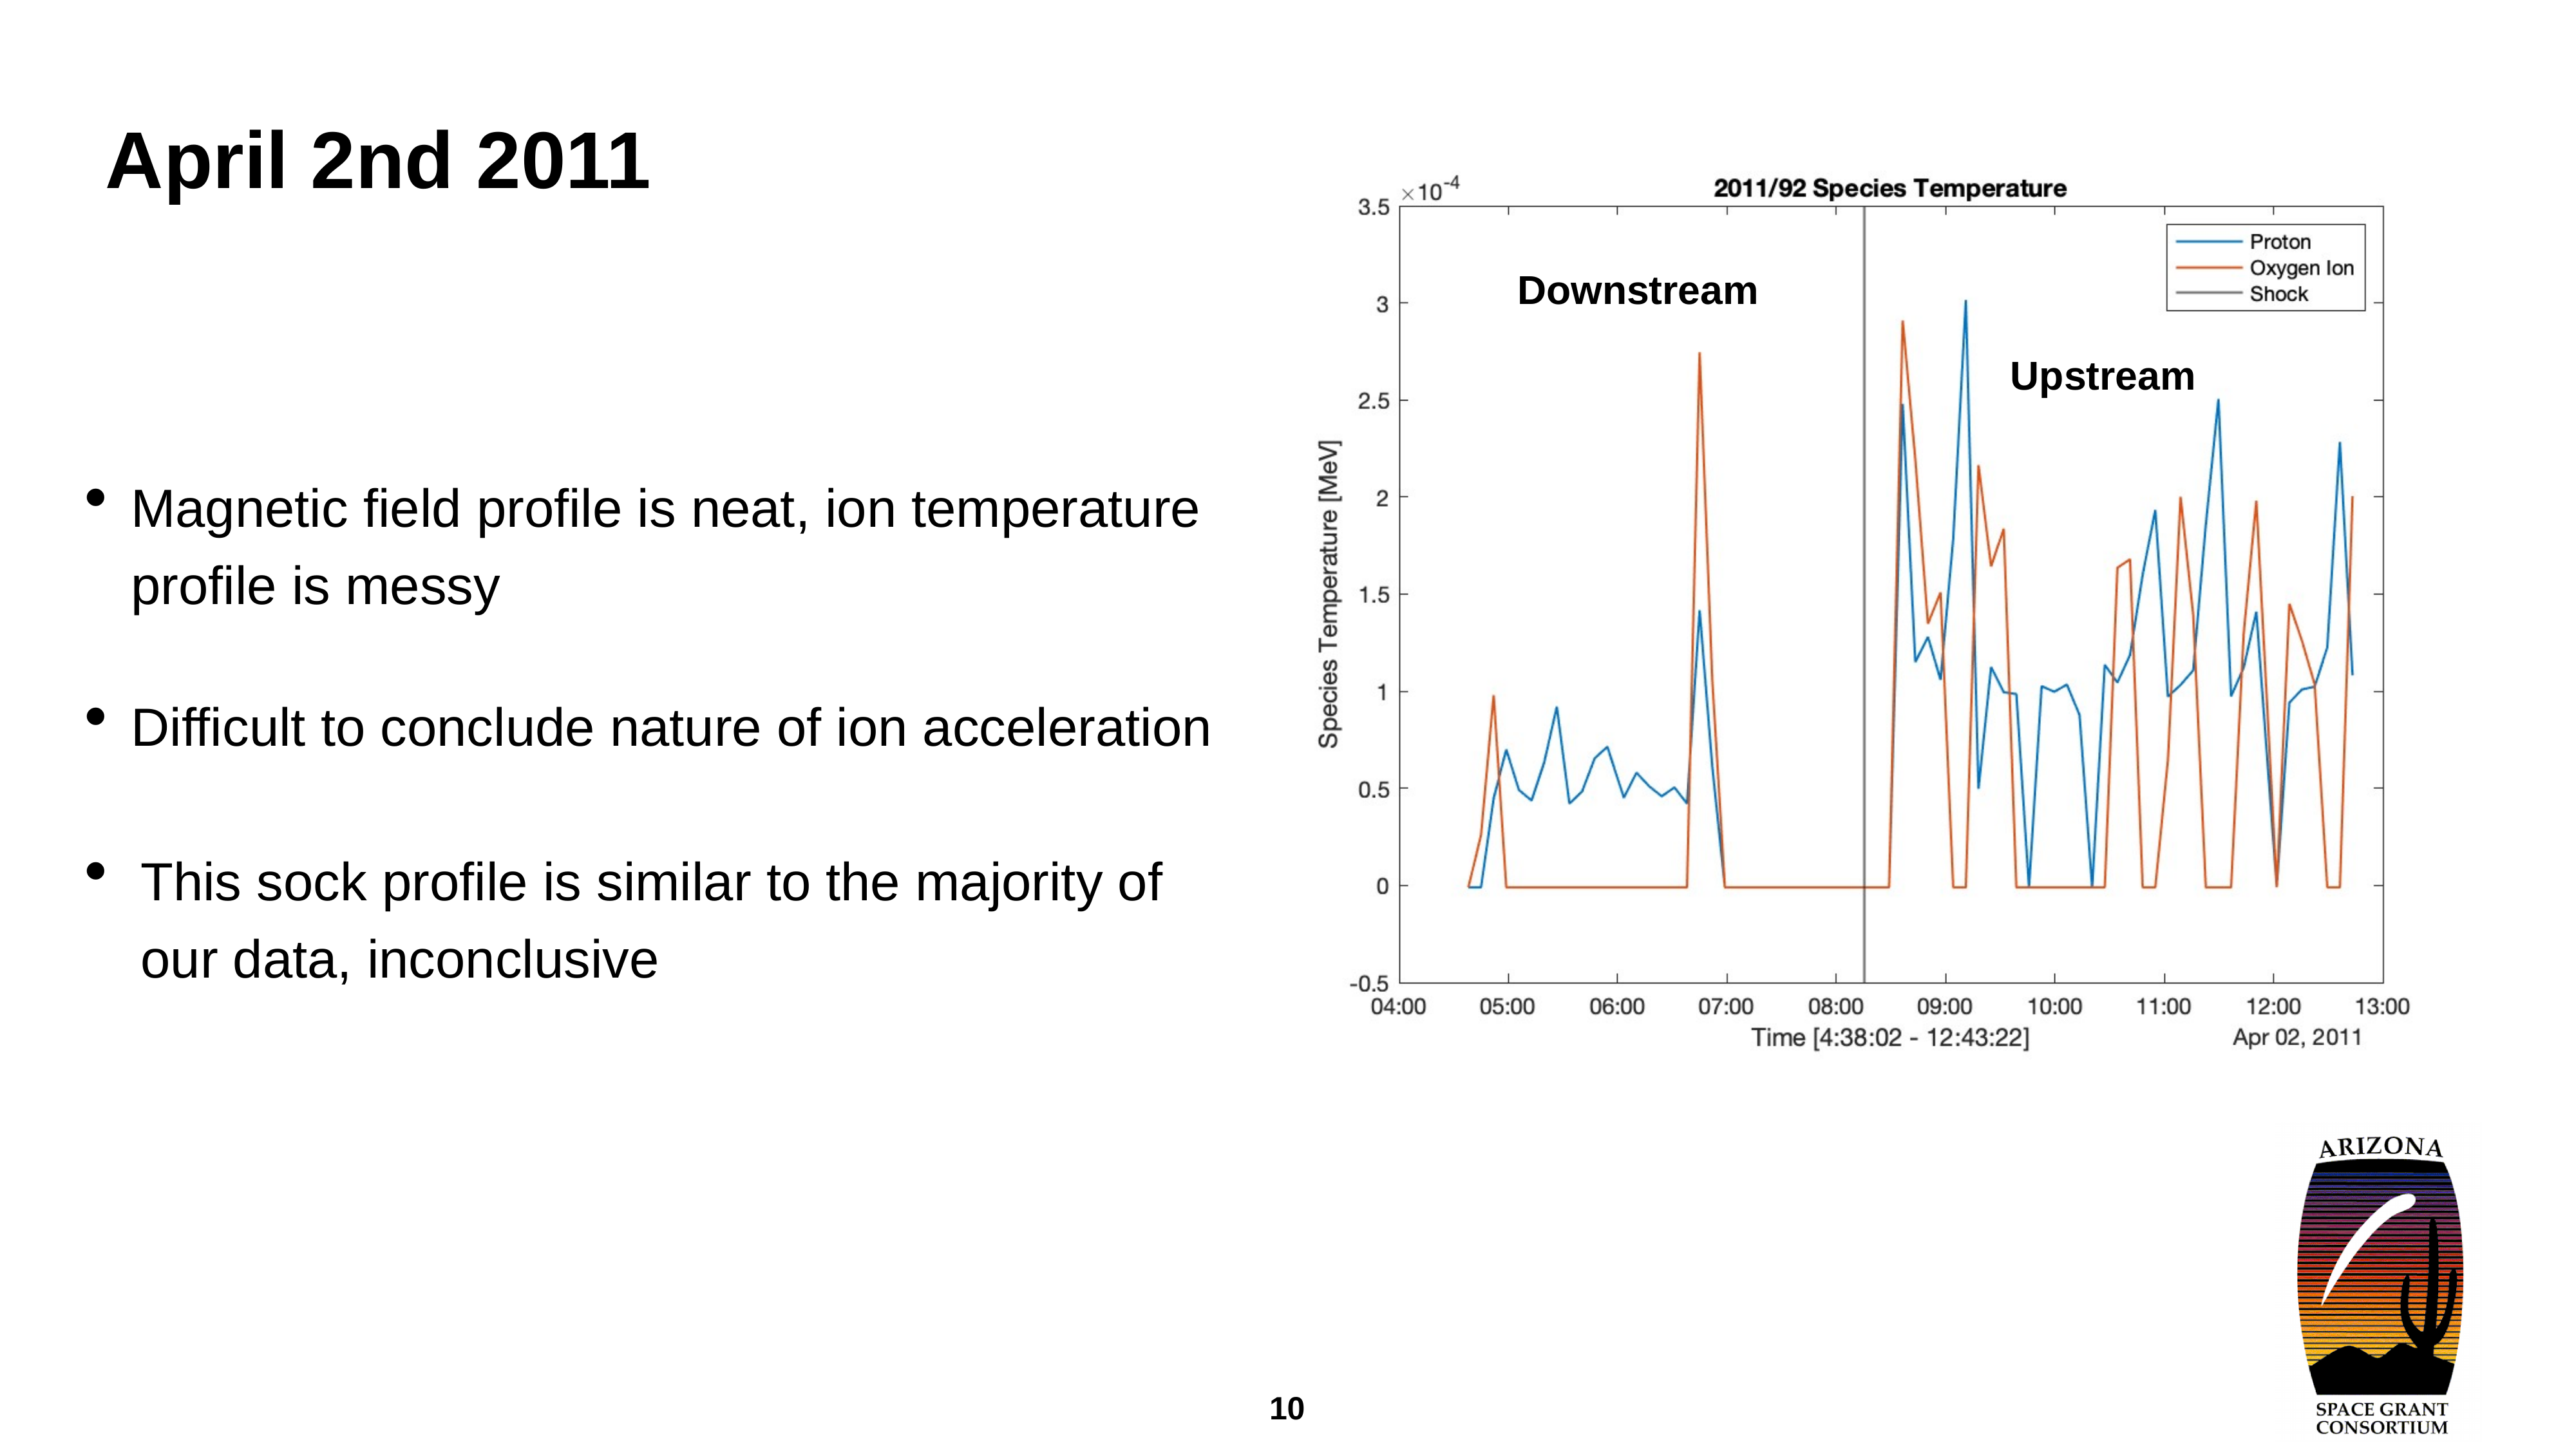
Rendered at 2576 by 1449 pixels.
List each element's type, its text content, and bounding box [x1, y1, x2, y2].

text_box April 2nd 2011 [100, 102, 1150, 210]
picture [2275, 1122, 2482, 1442]
text_box Magnetic field profile is neat, ion temperature profile is messy Difficult to conclude nature of ion acceleration This sock profile is similar to the majority of our data, inconclusive [79, 455, 1234, 994]
slide_number 10 [1263, 1381, 1312, 1430]
picture [1234, 135, 2504, 1087]
